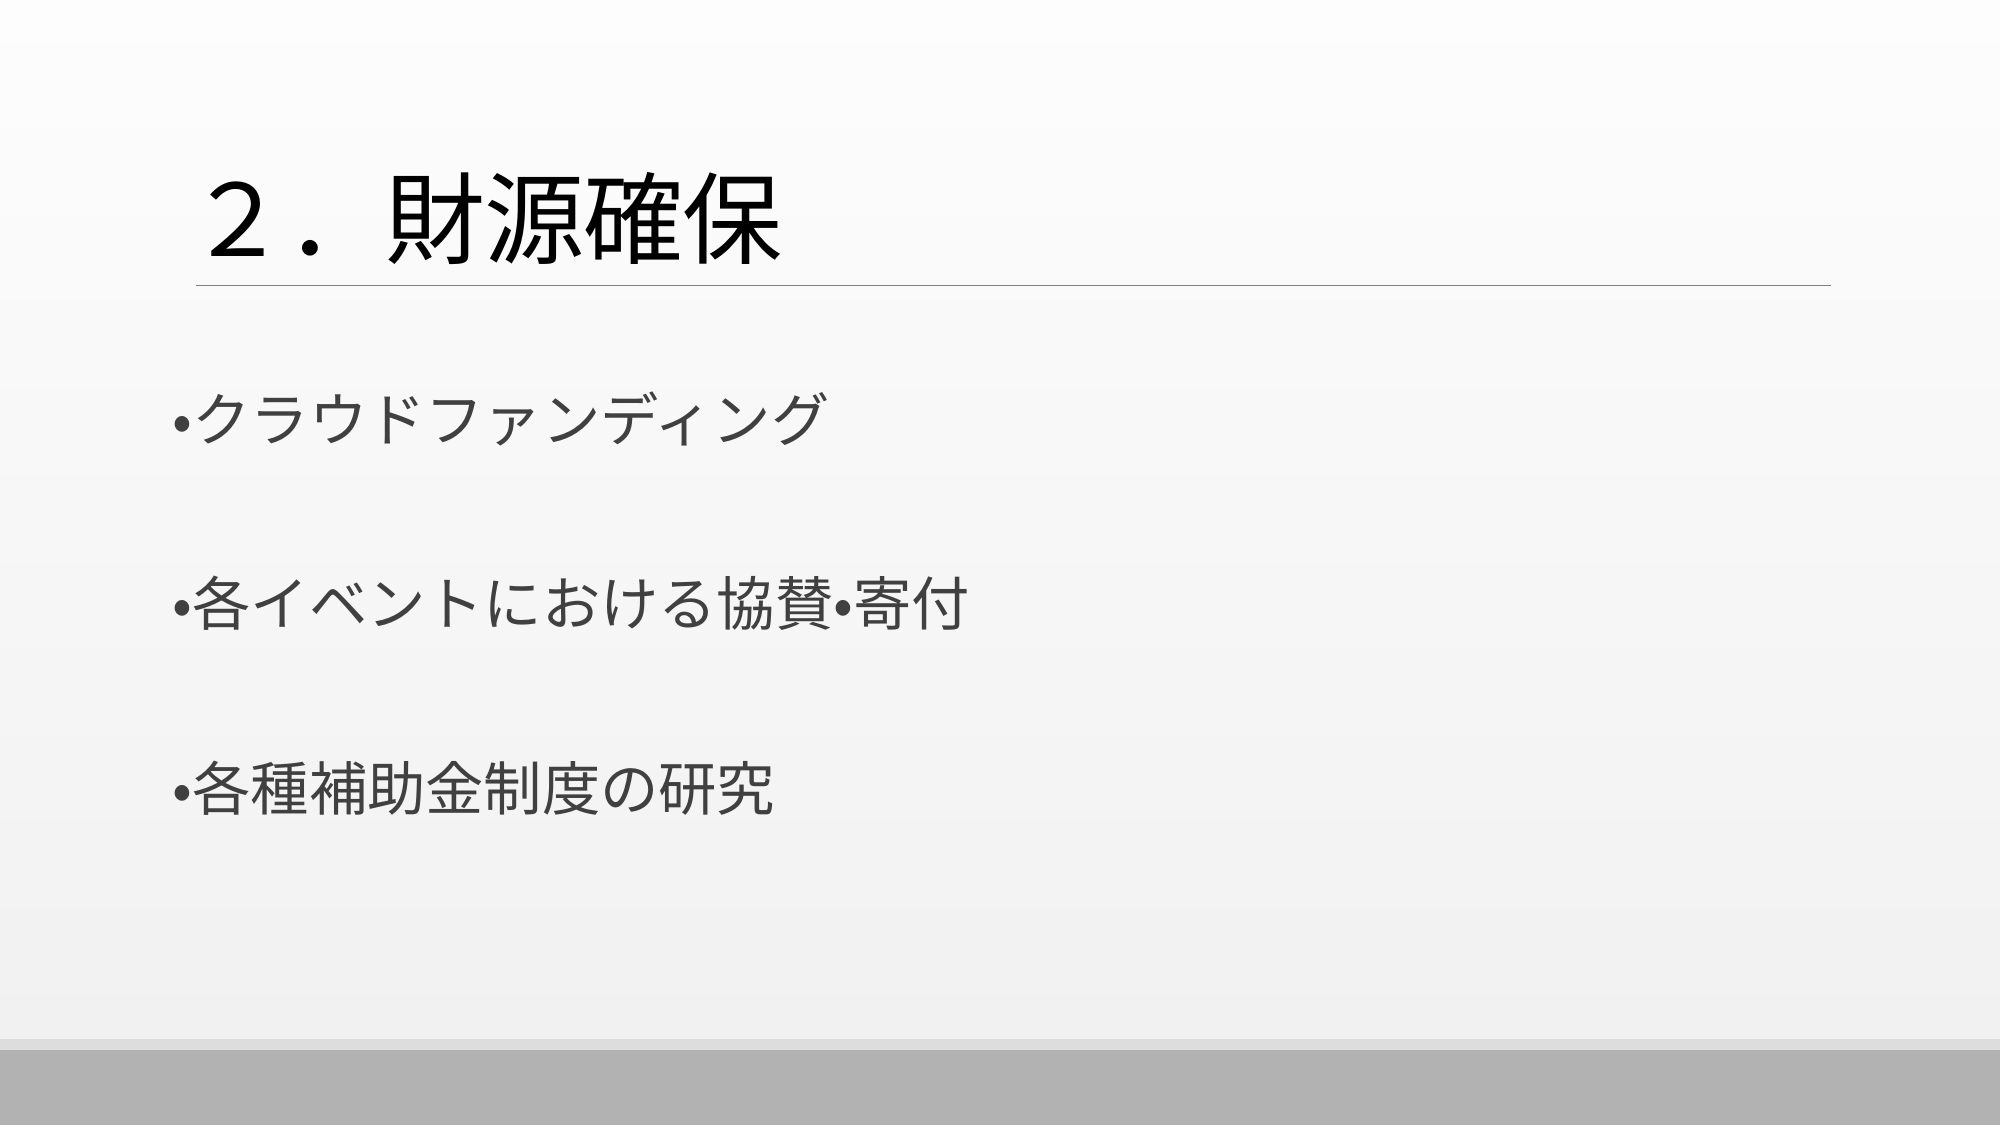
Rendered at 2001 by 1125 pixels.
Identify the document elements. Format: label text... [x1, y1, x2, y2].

title ２．財源確保 [172, 107, 1749, 284]
list ・クラウドファンディング ・各イベントにおける協賛・寄付 ・各種補助金制度の研究 [172, 284, 1898, 1125]
